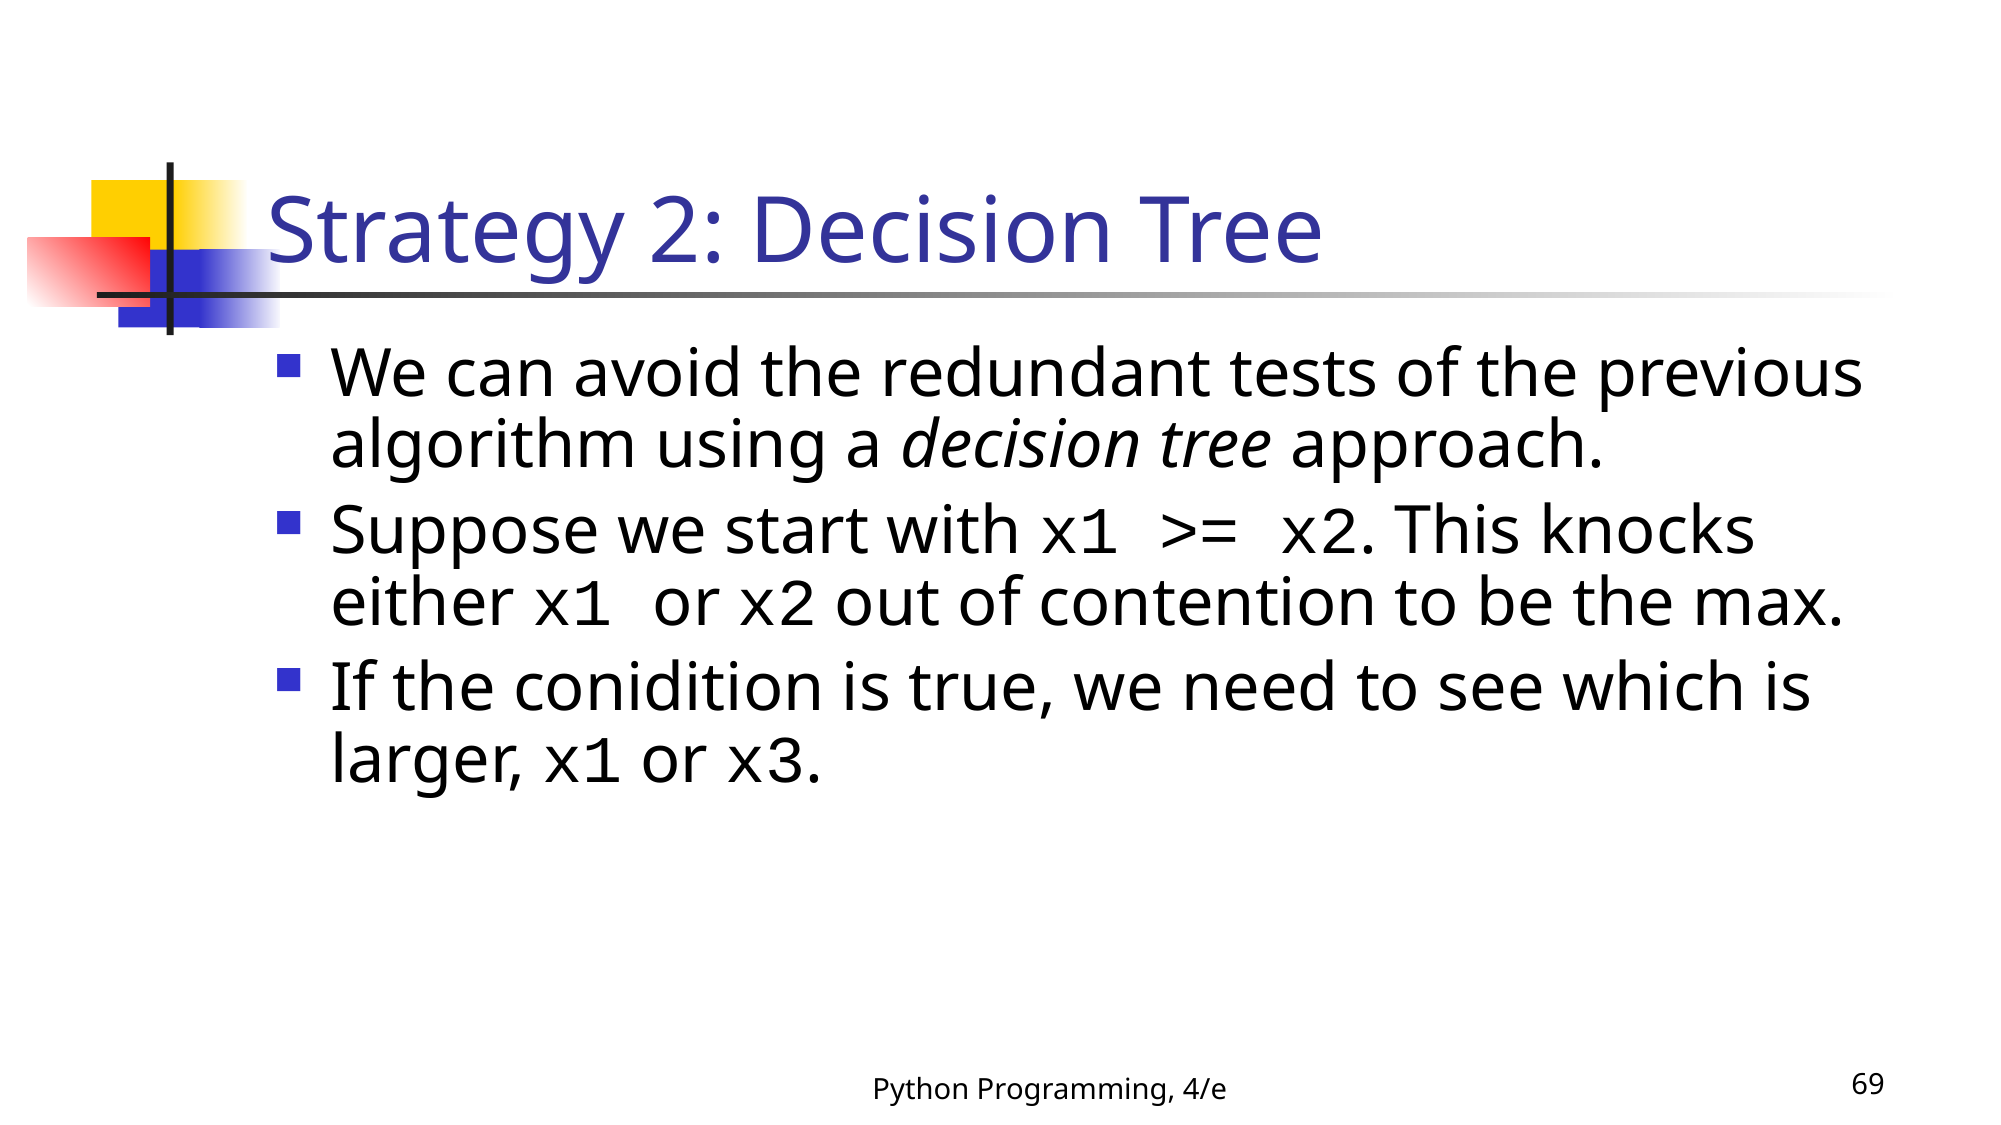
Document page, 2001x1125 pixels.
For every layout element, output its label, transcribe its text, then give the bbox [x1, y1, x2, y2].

list We can avoid the redundant tests of the previous algorithm using a decision tree approach. Suppose we start with x1 >= x2. This knocks either x1 or x2 out of contention to be the max. If the conidition is true, we need to see which is larger, x1 or x3. [258, 331, 1959, 1006]
footer Python Programming, 4/e [733, 1037, 1367, 1113]
title Strategy 2: Decision Tree [251, 101, 1957, 289]
slide_number 69 [1483, 1037, 1901, 1113]
